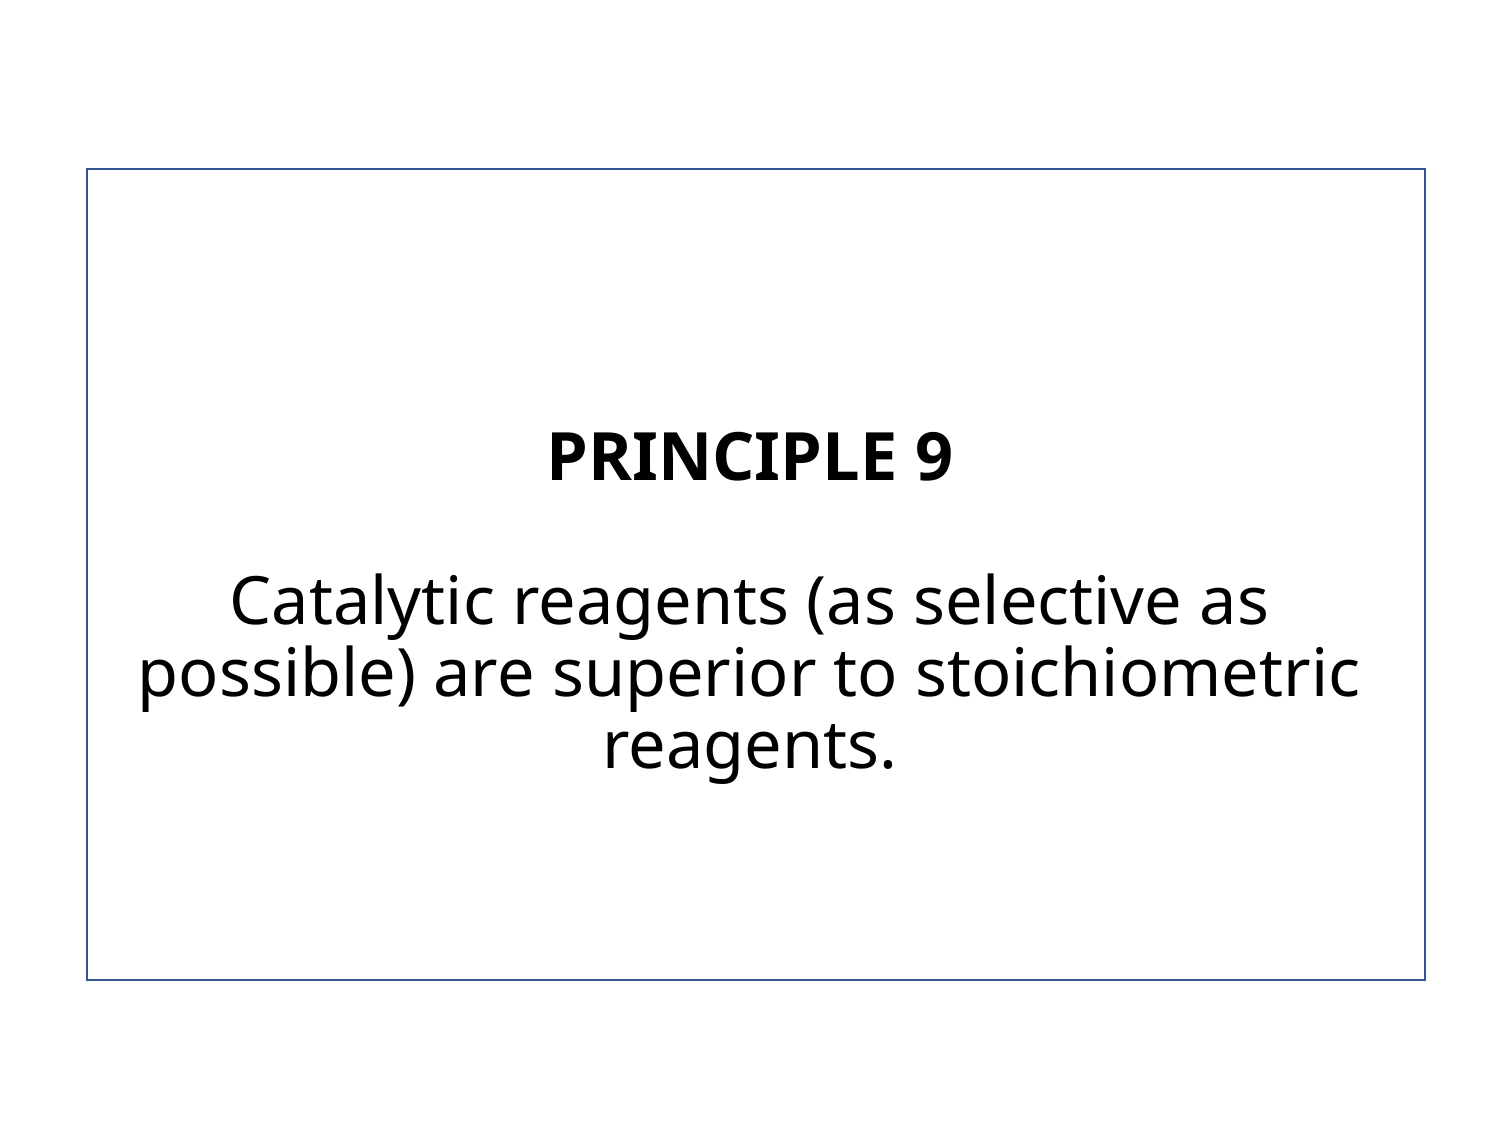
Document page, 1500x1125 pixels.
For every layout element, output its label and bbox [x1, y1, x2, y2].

text_box [86, 168, 1426, 981]
